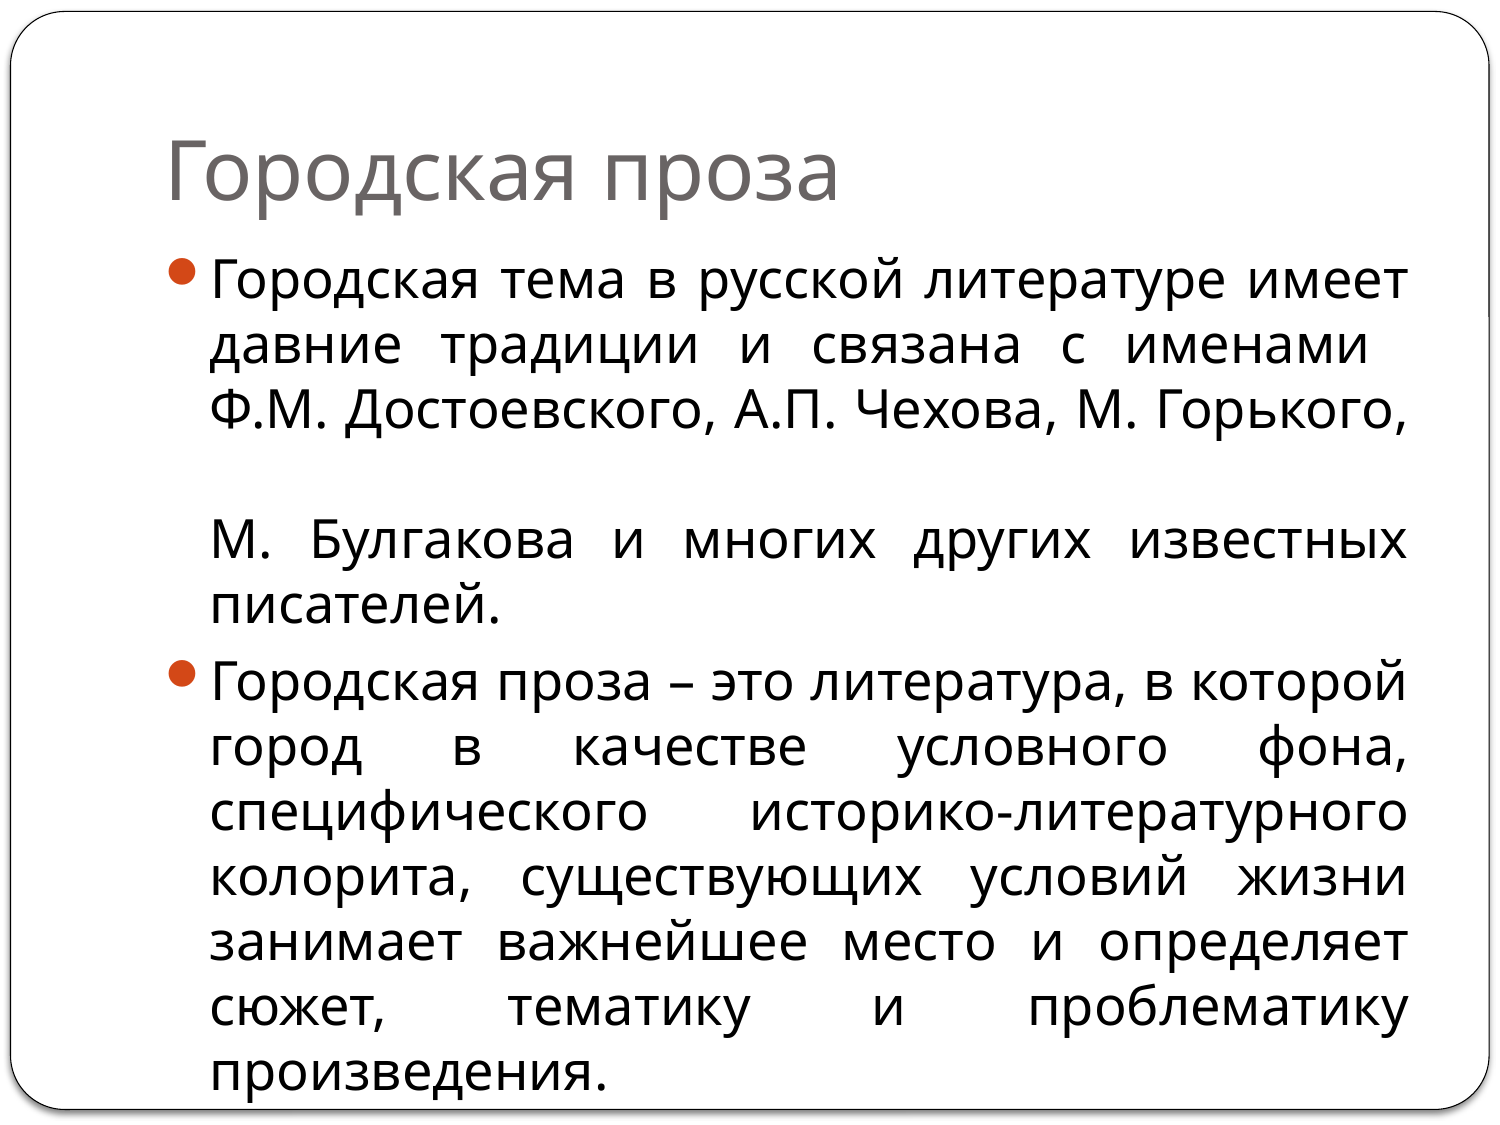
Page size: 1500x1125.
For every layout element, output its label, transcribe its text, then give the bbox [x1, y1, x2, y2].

list Городская тема в русской литературе имеет давние традиции и связана с именами Ф.М. Достоевского, А.П. Чехова, М. Горького, М. Булгакова и многих других известных писателей. Городская проза – это литература, в которой город в качестве условного фона, специфического историко-литературного колорита, существующих условий жизни занимает важнейшее место и определяет сюжет, тематику и проблематику произведения. [150, 237, 1425, 988]
title Городская проза [150, 45, 1425, 233]
